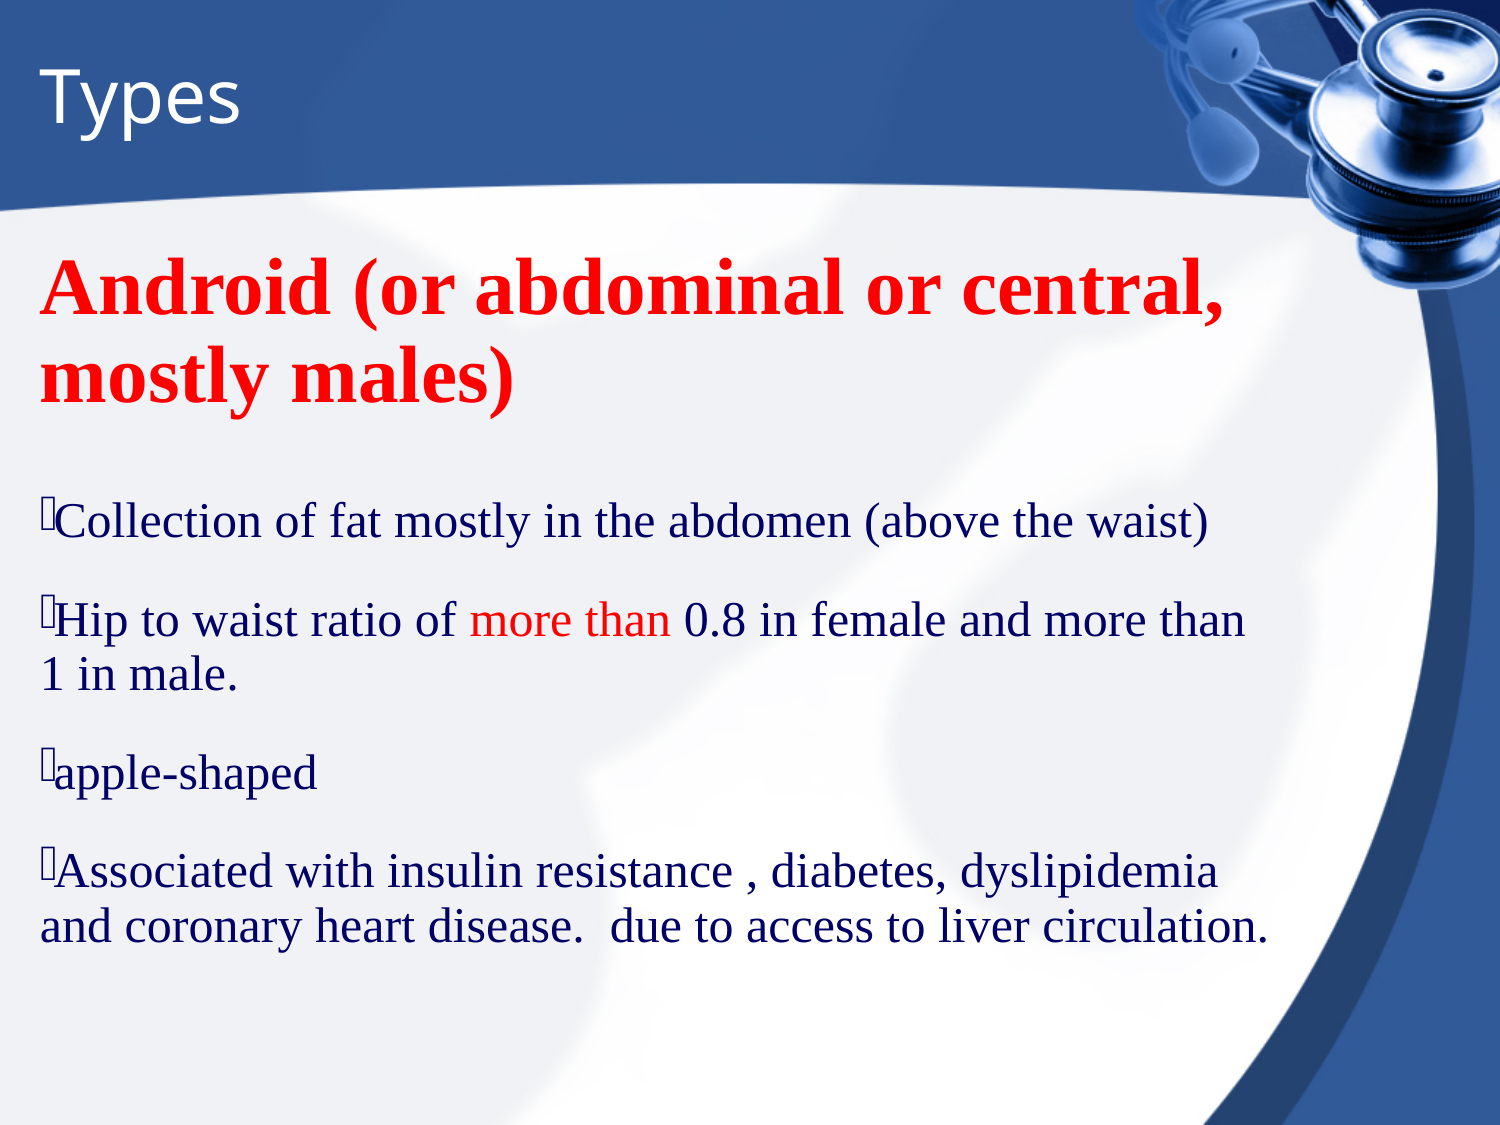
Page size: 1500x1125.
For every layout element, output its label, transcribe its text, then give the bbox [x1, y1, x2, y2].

picture [0, 0, 1500, 1125]
title Types [24, 24, 1251, 163]
list Android (or abdominal or central, mostly males) Collection of fat mostly in the abdomen (above the waist) Hip to waist ratio of more than 0.8 in female and more than 1 in male. apple-shaped Associated with insulin resistance , diabetes, dyslipidemia and coronary heart disease. due to access to liver circulation. [24, 237, 1288, 1013]
